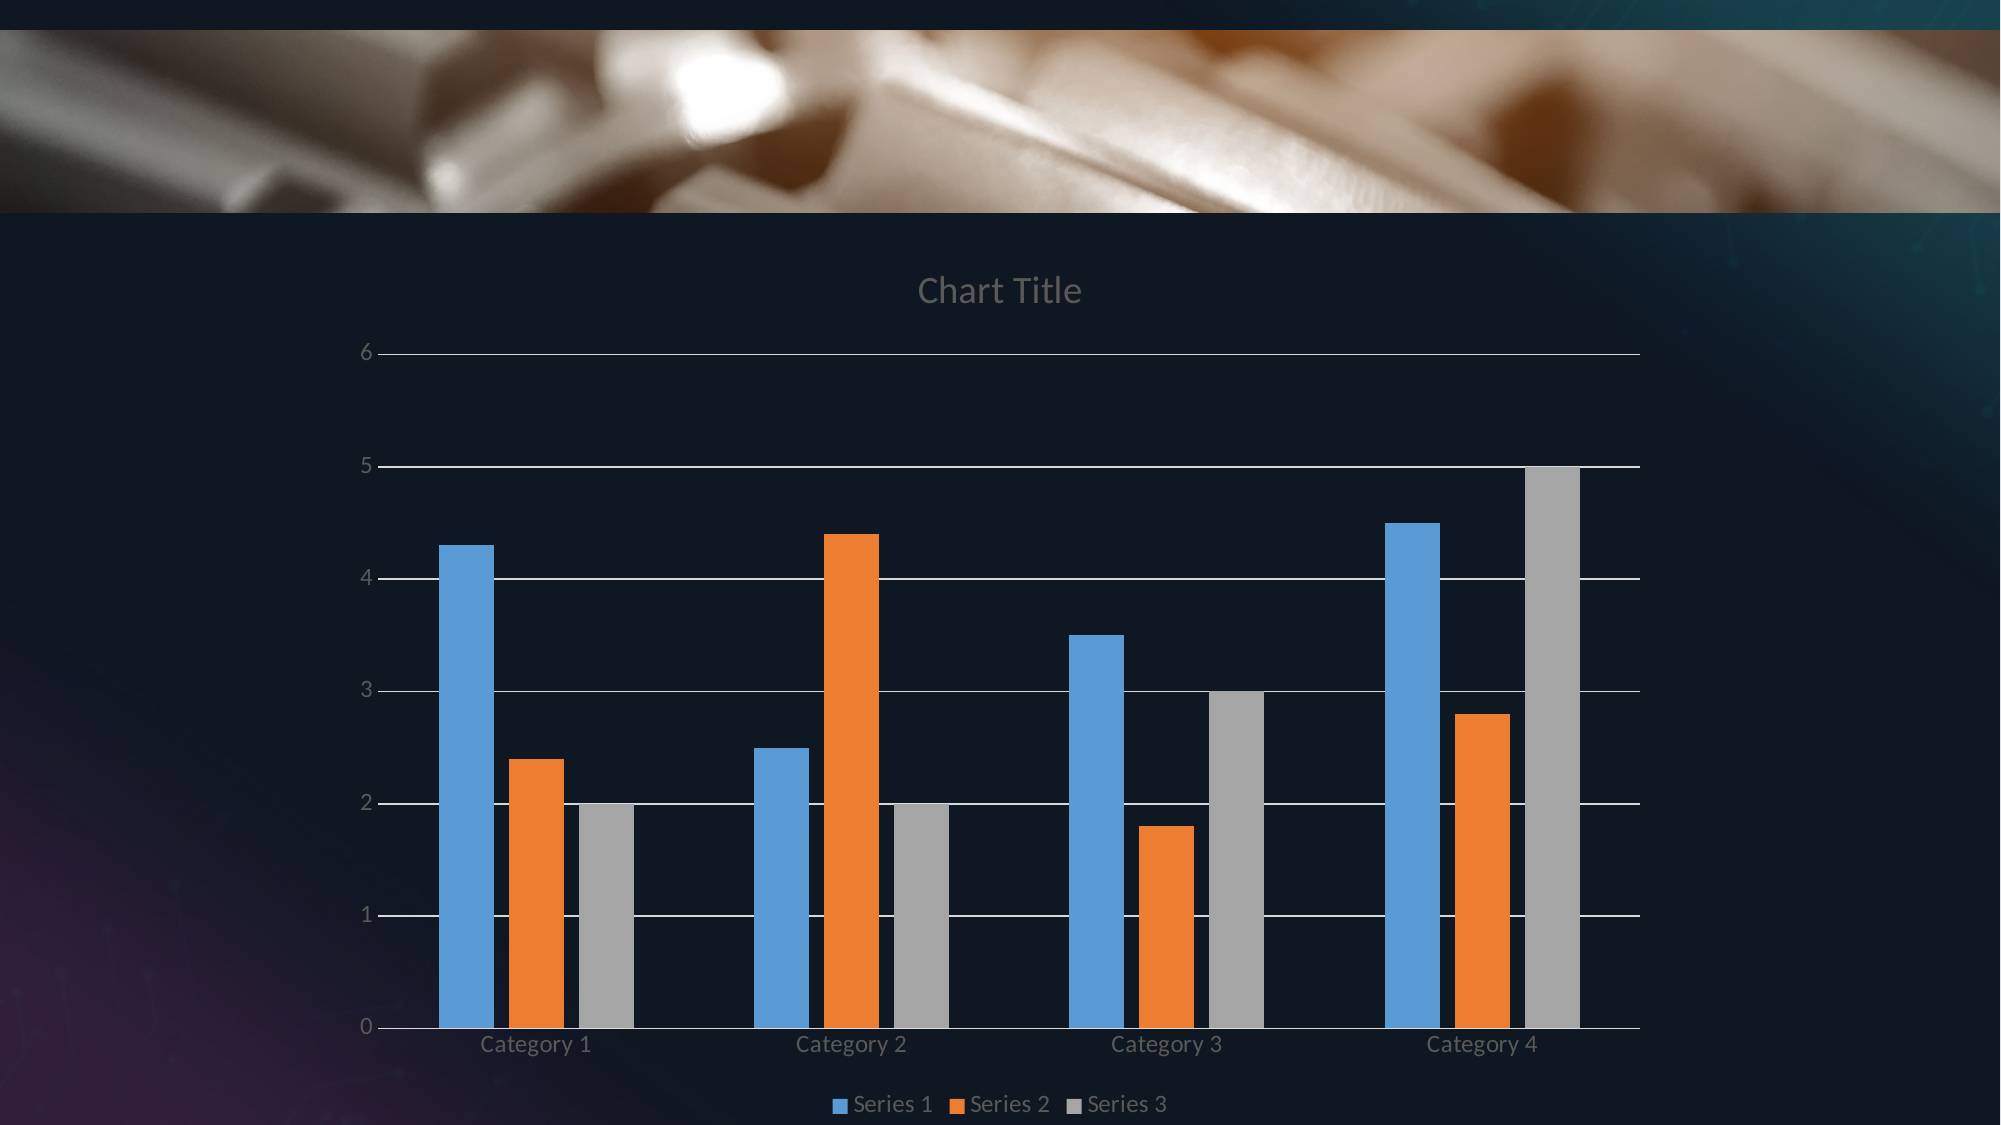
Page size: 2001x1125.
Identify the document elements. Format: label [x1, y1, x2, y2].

picture [0, 0, 2001, 1125]
list [0, 29, 2000, 213]
chart [333, 236, 1667, 1125]
